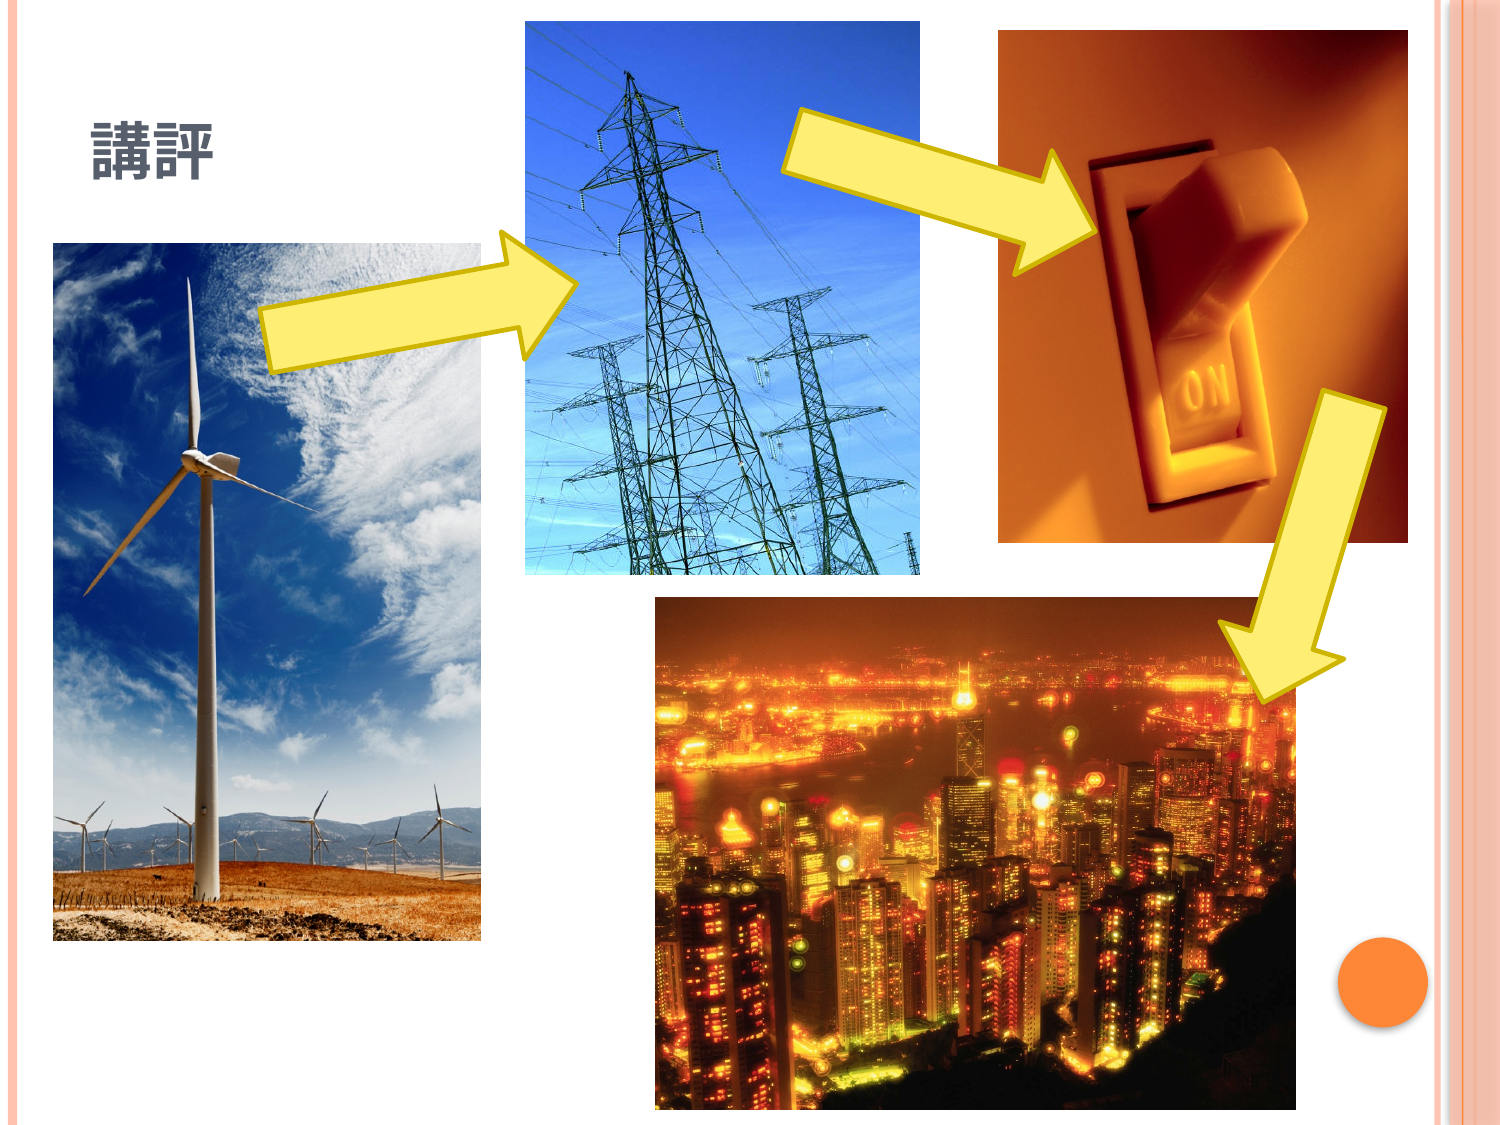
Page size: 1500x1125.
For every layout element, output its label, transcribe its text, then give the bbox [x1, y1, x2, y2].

picture [997, 30, 1408, 544]
text_box [487, 229, 519, 341]
title 講評 [75, 7, 1300, 195]
text_box [1259, 552, 1347, 684]
text_box [926, 144, 991, 237]
picture [525, 20, 921, 575]
picture [654, 597, 1296, 1111]
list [52, 243, 482, 941]
